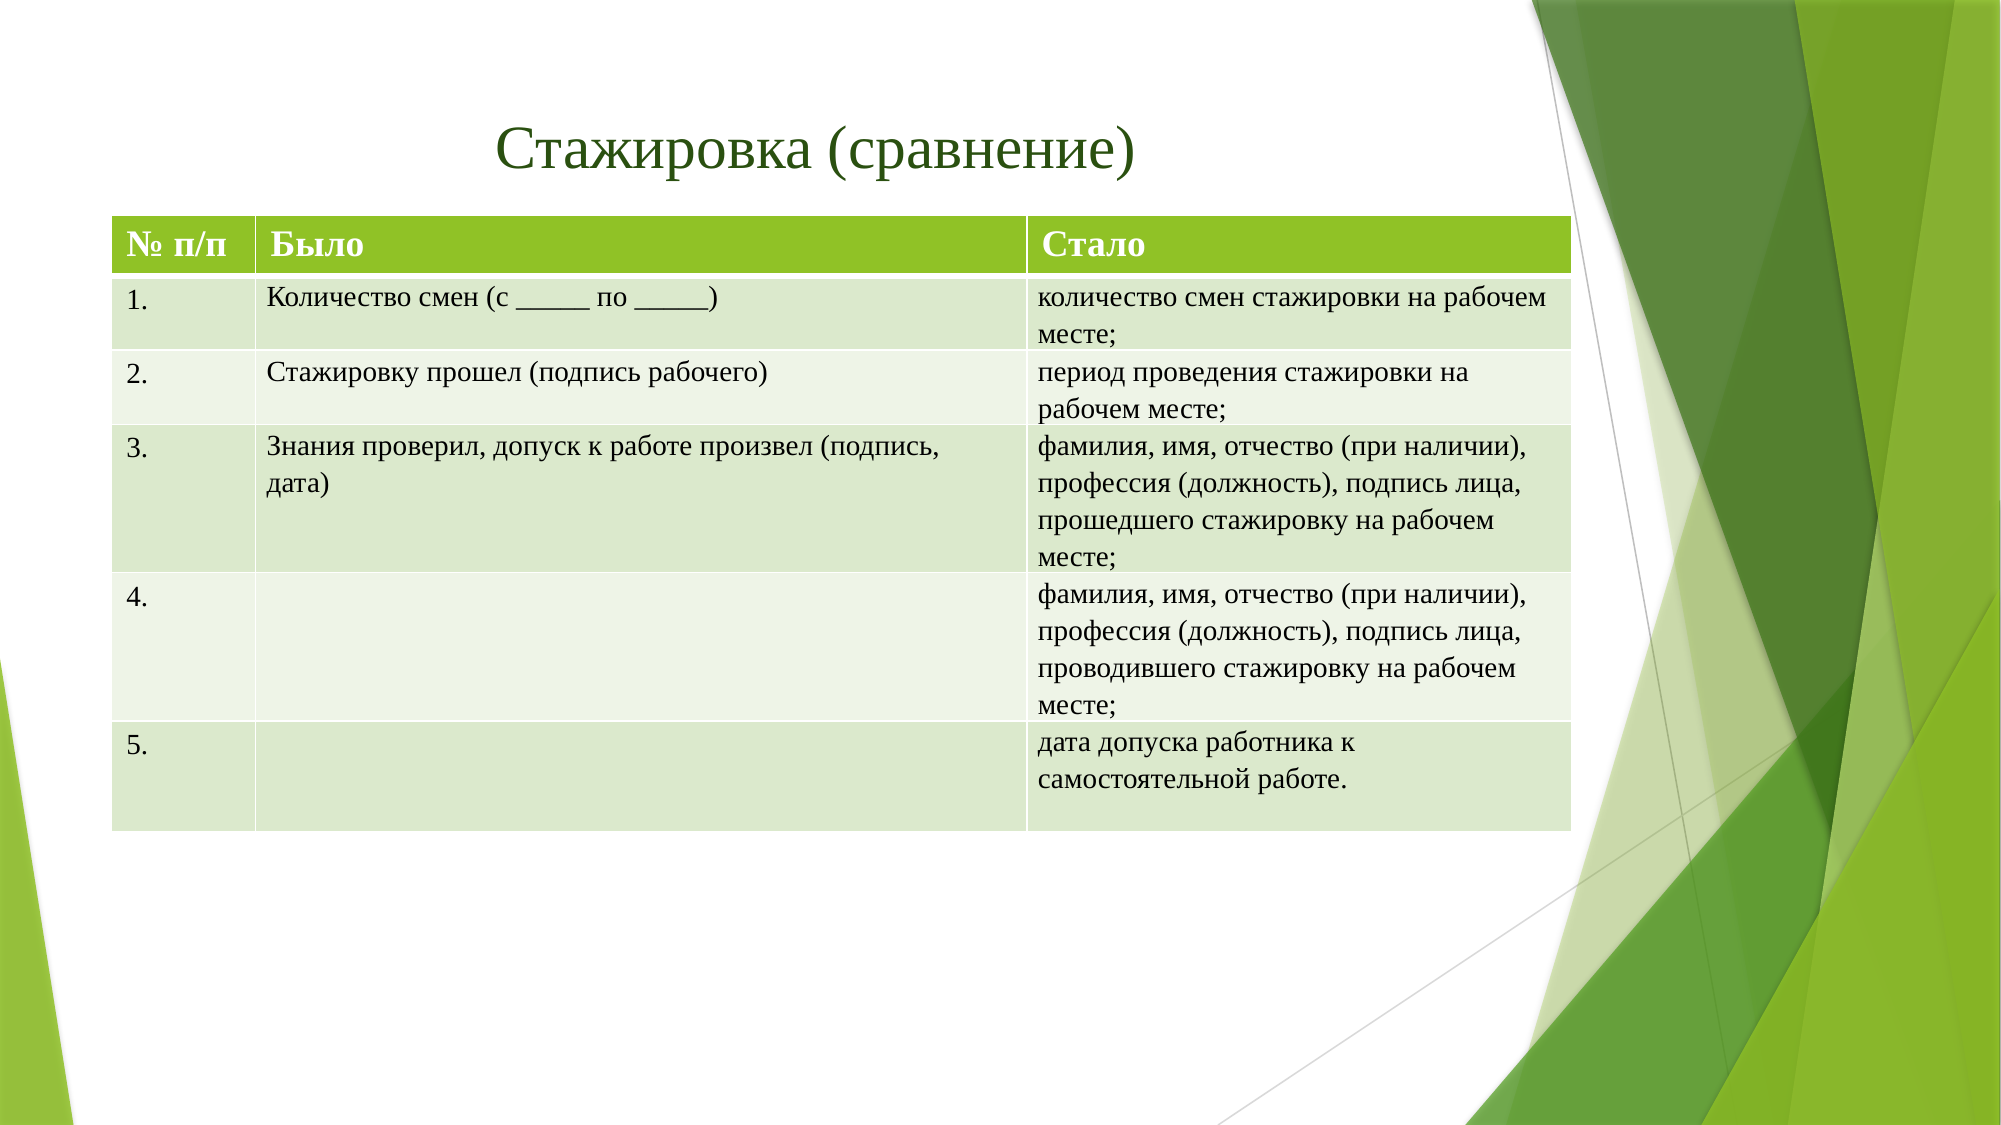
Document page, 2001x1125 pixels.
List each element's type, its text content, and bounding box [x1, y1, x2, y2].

table_cell период проведения стажировки на рабочем месте; [1028, 351, 1571, 424]
table_cell 1. [112, 279, 255, 349]
table_cell [256, 573, 1026, 720]
table_cell 2. [112, 351, 255, 424]
table_cell Стажировку прошел (подпись рабочего) [256, 351, 1026, 424]
table_cell 3. [112, 425, 255, 572]
table_cell дата допуска работника к самостоятельной работе. [1028, 722, 1571, 831]
table_cell количество смен стажировки на рабочем месте; [1028, 279, 1571, 349]
table_cell фамилия, имя, отчество (при наличии), профессия (должность), подпись лица, проводившего стажировку на рабочем месте; [1028, 573, 1571, 720]
table_cell [256, 722, 1026, 831]
table_header Было [256, 216, 1026, 273]
table_header № п/п [112, 216, 255, 273]
table_cell фамилия, имя, отчество (при наличии), профессия (должность), подпись лица, прошедшего стажировку на рабочем месте; [1028, 425, 1571, 572]
table_cell Количество смен (с _____ по _____) [256, 279, 1026, 349]
table_cell 4. [112, 573, 255, 720]
title Стажировка (сравнение) [111, 99, 1522, 189]
table_header Стало [1028, 216, 1571, 273]
table_cell Знания проверил, допуск к работе произвел (подпись, дата) [256, 425, 1026, 572]
table_cell 5. [112, 722, 255, 831]
